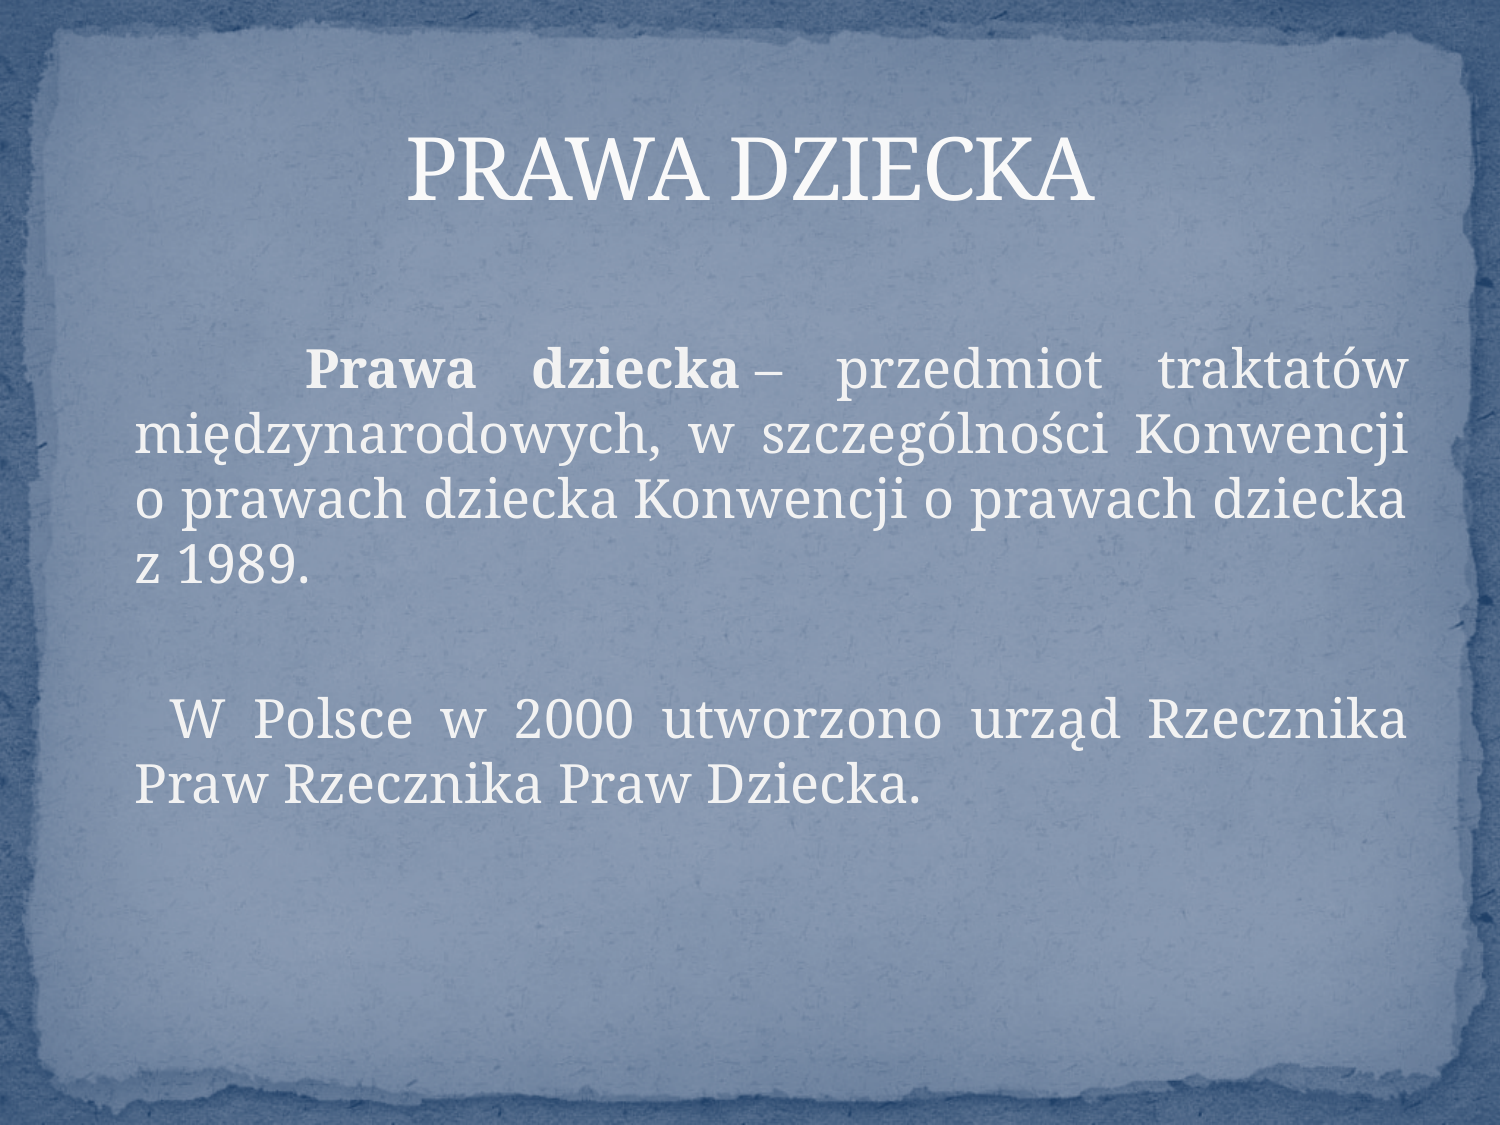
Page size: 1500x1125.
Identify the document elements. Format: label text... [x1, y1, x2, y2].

title PRAWA DZIECKA [74, 24, 1425, 225]
list Prawa dziecka – przedmiot traktatów międzynarodowych, w szczególności Konwencji o prawach dziecka Konwencji o prawach dziecka z 1989. W Polsce w 2000 utworzono urząd Rzecznika Praw Rzecznika Praw Dziecka. [75, 249, 1425, 1000]
